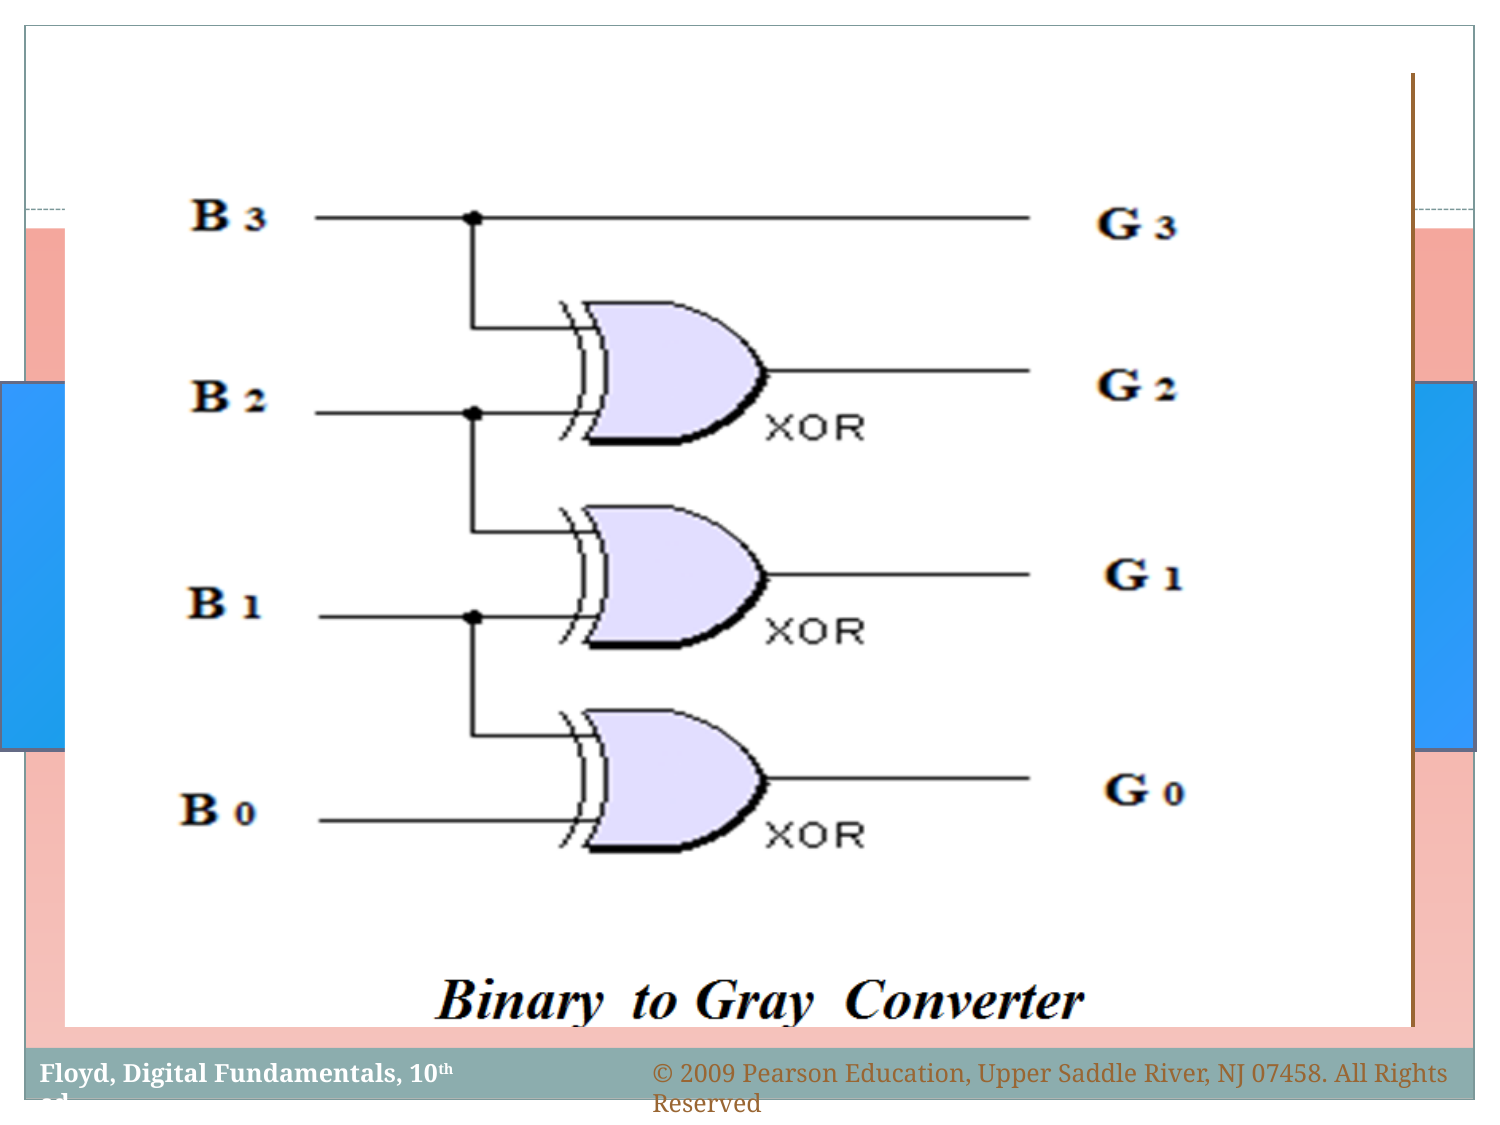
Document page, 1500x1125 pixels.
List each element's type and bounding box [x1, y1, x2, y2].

picture [64, 66, 1412, 1027]
